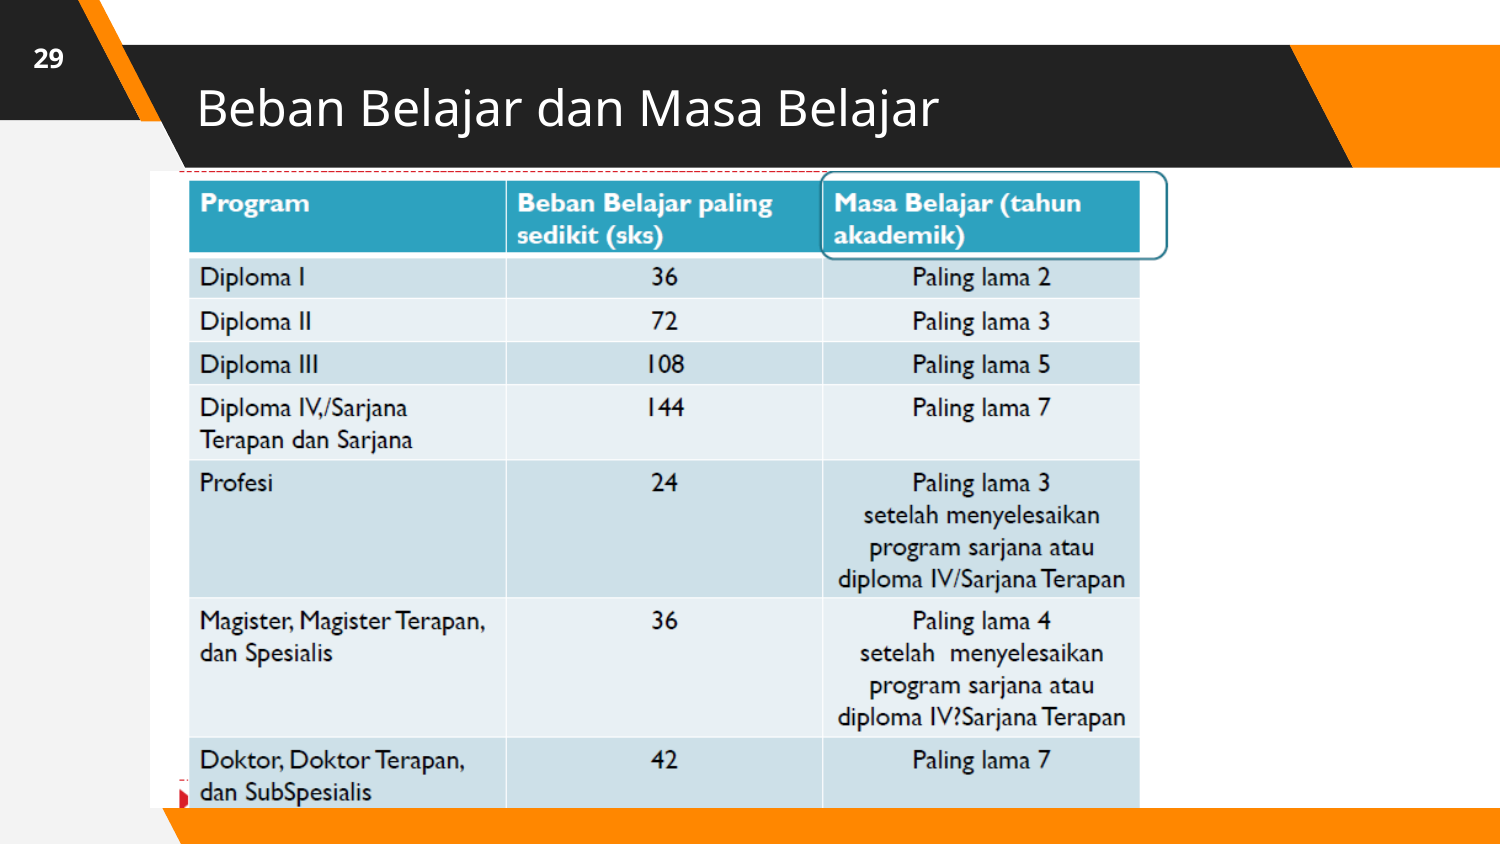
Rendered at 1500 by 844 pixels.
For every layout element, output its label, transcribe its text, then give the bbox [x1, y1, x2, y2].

slide_number 29 [0, 0, 98, 121]
picture [149, 171, 1178, 809]
title Beban Belajar dan Masa Belajar [181, 45, 1285, 169]
